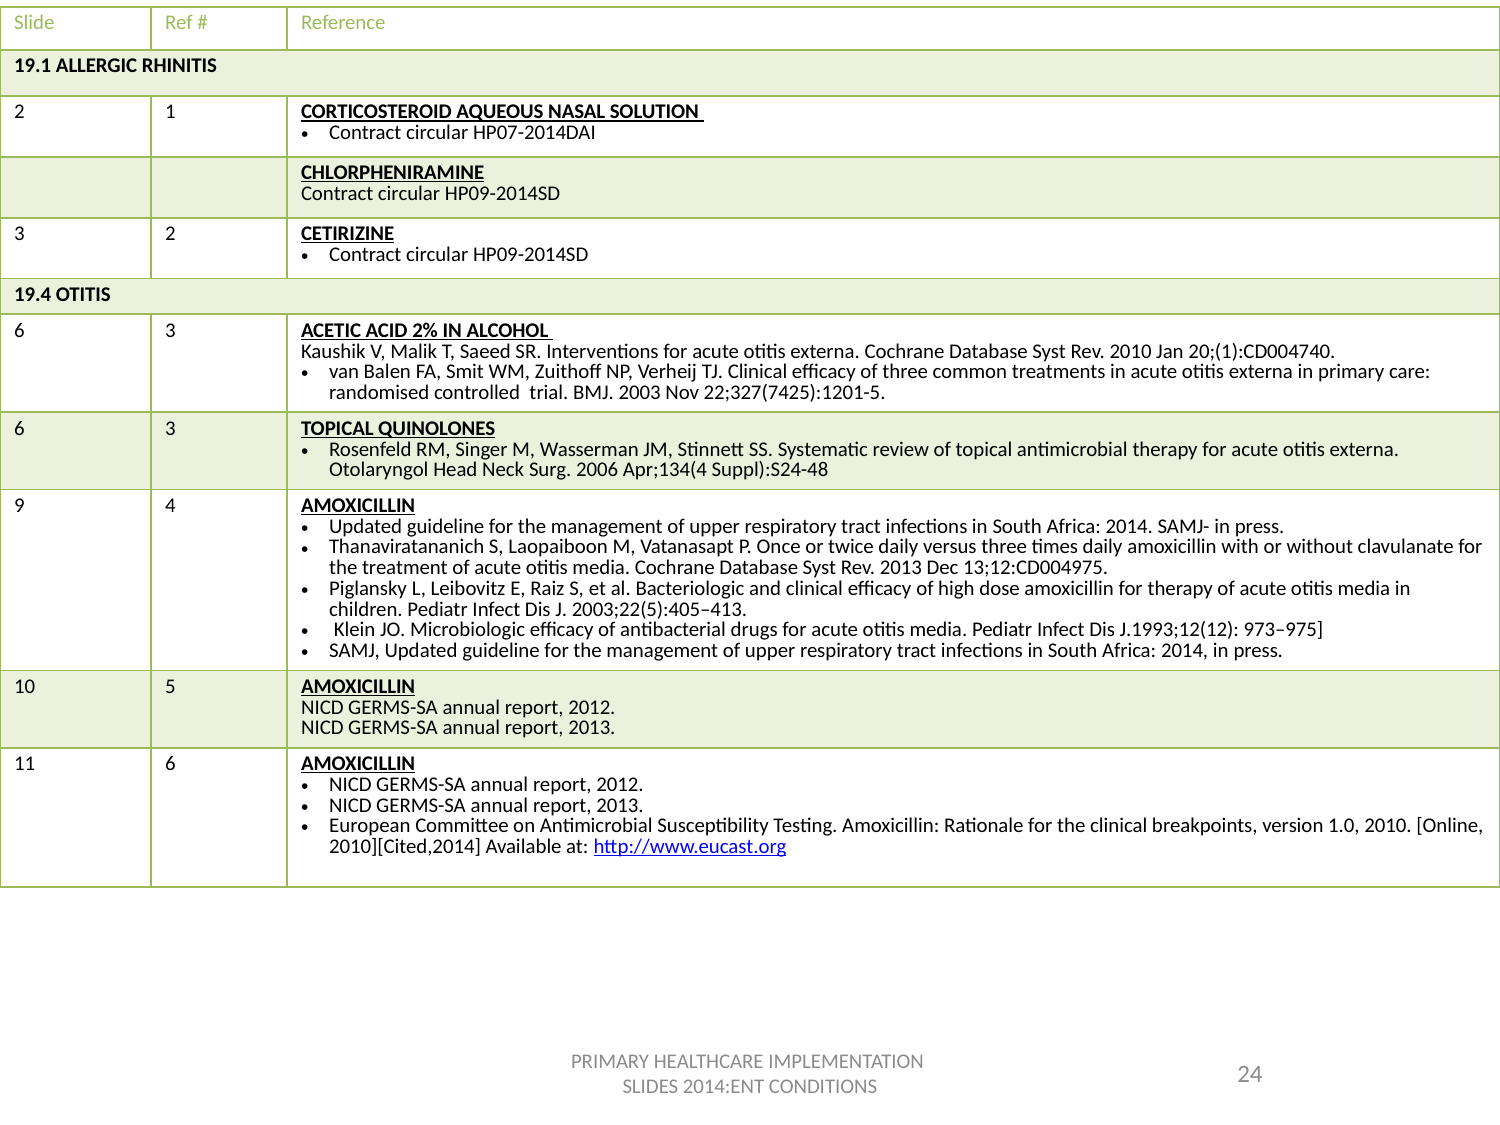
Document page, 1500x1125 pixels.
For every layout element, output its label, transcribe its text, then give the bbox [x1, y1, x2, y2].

table_cell 2 [152, 219, 286, 278]
table_header Ref # [152, 8, 286, 49]
table_cell 9 [1, 490, 150, 670]
table_cell ACETIC ACID 2% IN ALCOHOL Kaushik V, Malik T, Saeed SR. Interventions for acute otitis externa. Cochrane Database Syst Rev. 2010 Jan 20;(1):CD004740. van Balen FA, Smit WM, Zuithoff NP, Verheij TJ. Clinical efficacy of three common treatments in acute otitis externa in primary care: randomised controlled trial. BMJ. 2003 Nov 22;327(7425):1201-5. [288, 315, 1499, 411]
table_cell [1, 158, 150, 217]
table_cell 1 [152, 97, 286, 156]
table_cell AMOXICILLIN NICD GERMS-SA annual report, 2012. NICD GERMS-SA annual report, 2013. European Committee on Antimicrobial Susceptibility Testing. Amoxicillin: Rationale for the clinical breakpoints, version 1.0, 2010. [Online, 2010][Cited,2014] Available at: http://www.eucast.org [288, 749, 1499, 886]
table_cell 4 [152, 490, 286, 670]
table_header Slide [1, 8, 150, 49]
table_cell 2 [1, 97, 150, 156]
table_cell 19.1 ALLERGIC RHINITIS [1, 51, 1499, 95]
table_cell 5 [152, 671, 286, 747]
table_cell CETIRIZINE Contract circular HP09-2014SD [288, 219, 1499, 278]
table_cell AMOXICILLIN Updated guideline for the management of upper respiratory tract infections in South Africa: 2014. SAMJ- in press. Thanaviratananich S, Laopaiboon M, Vatanasapt P. Once or twice daily versus three times daily amoxicillin with or without clavulanate for the treatment of acute otitis media. Cochrane Database Syst Rev. 2013 Dec 13;12:CD004975. Piglansky L, Leibovitz E, Raiz S, et al. Bacteriologic and clinical efficacy of high dose amoxicillin for therapy of acute otitis media in children. Pediatr Infect Dis J. 2003;22(5):405–413. Klein JO. Microbiologic efficacy of antibacterial drugs for acute otitis media. Pediatr Infect Dis J.1993;12(12): 973–975] SAMJ, Updated guideline for the management of upper respiratory tract infections in South Africa: 2014, in press. [288, 490, 1499, 670]
text_box 24 [1074, 1042, 1425, 1103]
table_cell CORTICOSTEROID AQUEOUS NASAL SOLUTION Contract circular HP07-2014DAI [288, 97, 1499, 156]
table_header Reference [288, 8, 1499, 49]
table_cell CHLORPHENIRAMINE Contract circular HP09-2014SD [288, 158, 1499, 217]
table_cell 3 [1, 219, 150, 278]
table_cell 3 [152, 315, 286, 411]
table_cell 3 [152, 413, 286, 489]
table_cell TOPICAL QUINOLONES Rosenfeld RM, Singer M, Wasserman JM, Stinnett SS. Systematic review of topical antimicrobial therapy for acute otitis externa. Otolaryngol Head Neck Surg. 2006 Apr;134(4 Suppl):S24-48 [288, 413, 1499, 489]
table_cell 6 [1, 315, 150, 411]
table_cell 19.4 OTITIS [1, 279, 1499, 313]
table_cell AMOXICILLIN NICD GERMS-SA annual report, 2012. NICD GERMS-SA annual report, 2013. [288, 671, 1499, 747]
table_cell 6 [1, 413, 150, 489]
table_cell 11 [1, 749, 150, 886]
table_cell 10 [1, 671, 150, 747]
table_cell [152, 158, 286, 217]
table_cell 6 [152, 749, 286, 886]
footer PRIMARY HEALTHCARE IMPLEMENTATION SLIDES 2014:ENT CONDITIONS [512, 1042, 988, 1103]
